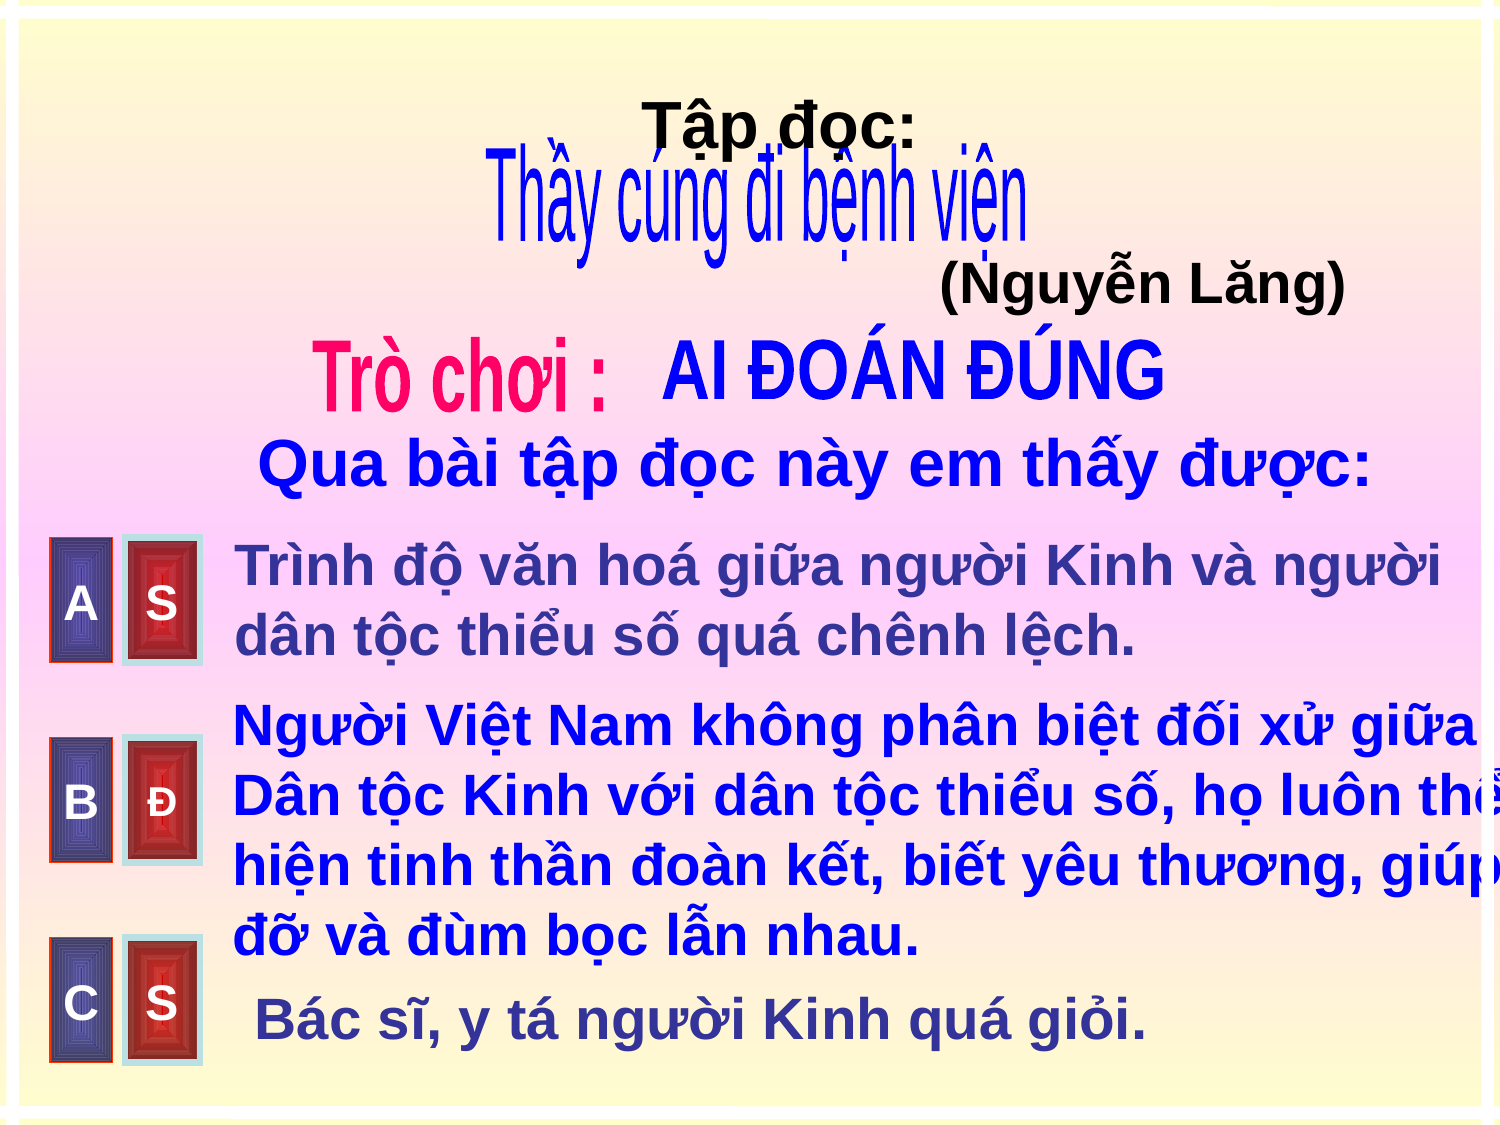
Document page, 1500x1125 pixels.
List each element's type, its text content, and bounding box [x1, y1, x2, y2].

text_box Qua bài tập đọc này em thấy được: [242, 412, 1390, 519]
text_box Bác sĩ, y tá người Kinh quá giỏi. [239, 973, 1164, 1059]
text_box Đ [124, 737, 200, 863]
text_box A [49, 537, 113, 663]
text_box S [124, 937, 200, 1063]
text_box Người Việt Nam không phân biệt đối xử giữa Dân tộc Kinh với dân tộc thiểu số, họ luôn thể hiện tinh thần đoàn kết, biết yêu thương, giúp đỡ và đùm bọc lẫn nhau. [1488, 679, 1500, 975]
text_box Trình độ văn hoá giữa người Kinh và người dân tộc thiểu số quá chênh lệch. [219, 519, 1476, 675]
text_box (Nguyễn Lăng) [925, 237, 1379, 323]
text_box Tập đọc: [626, 74, 934, 170]
text_box S [124, 537, 200, 663]
text_box B [49, 737, 113, 863]
text_box C [49, 937, 113, 1063]
text_box Người Việt Nam không phân biệt đối xử giữa Dân tộc Kinh với dân tộc thiểu số, họ luôn thể hiện tinh thần đoàn kết, biết yêu thương, giúp đỡ và đùm bọc lẫn nhau. [217, 679, 1487, 975]
